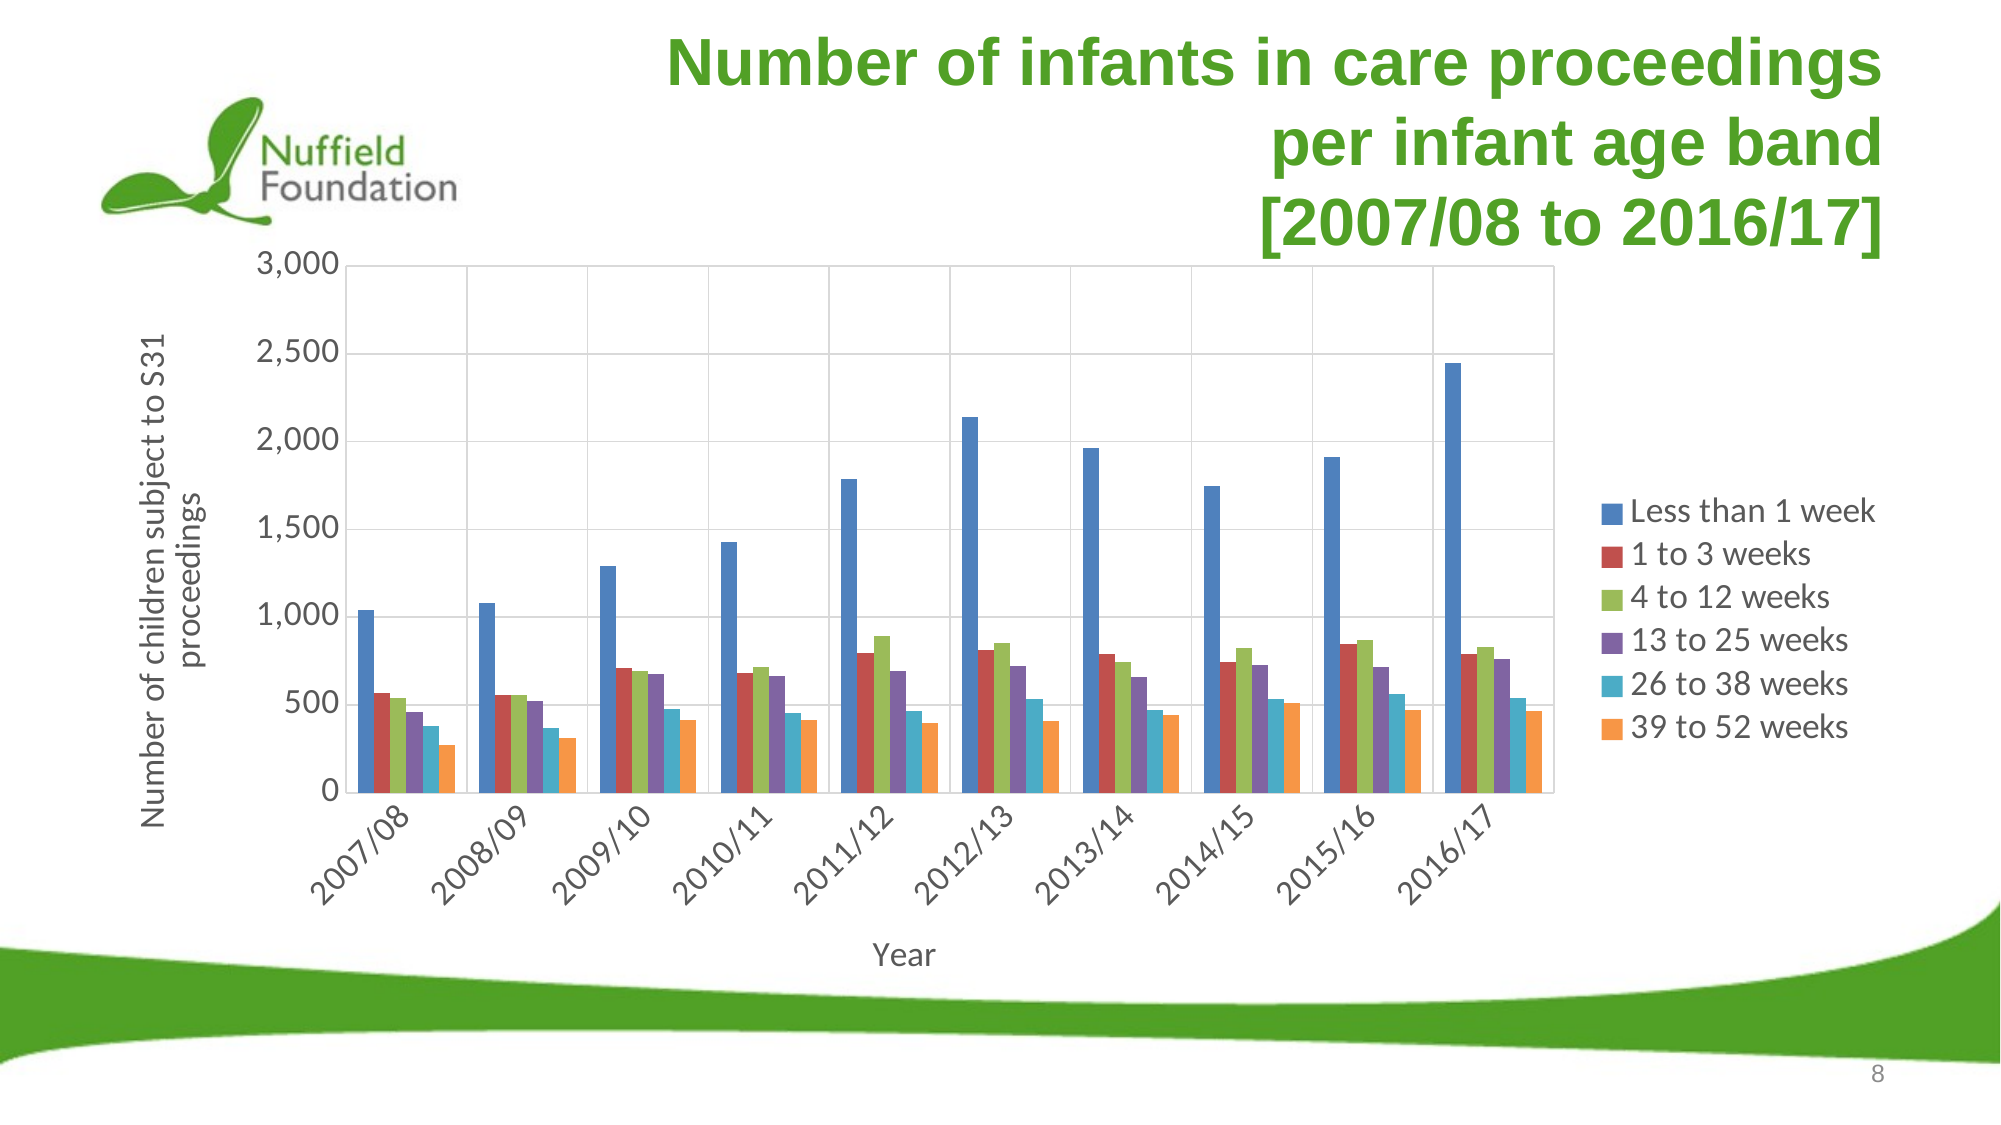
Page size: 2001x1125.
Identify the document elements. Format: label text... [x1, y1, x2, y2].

chart [99, 232, 1901, 1012]
picture [0, 0, 2001, 1125]
title Number of infants in care proceedings per infant age band [2007/08 to 2016/17] [99, 44, 1901, 232]
slide_number 8 [1433, 1042, 1900, 1103]
